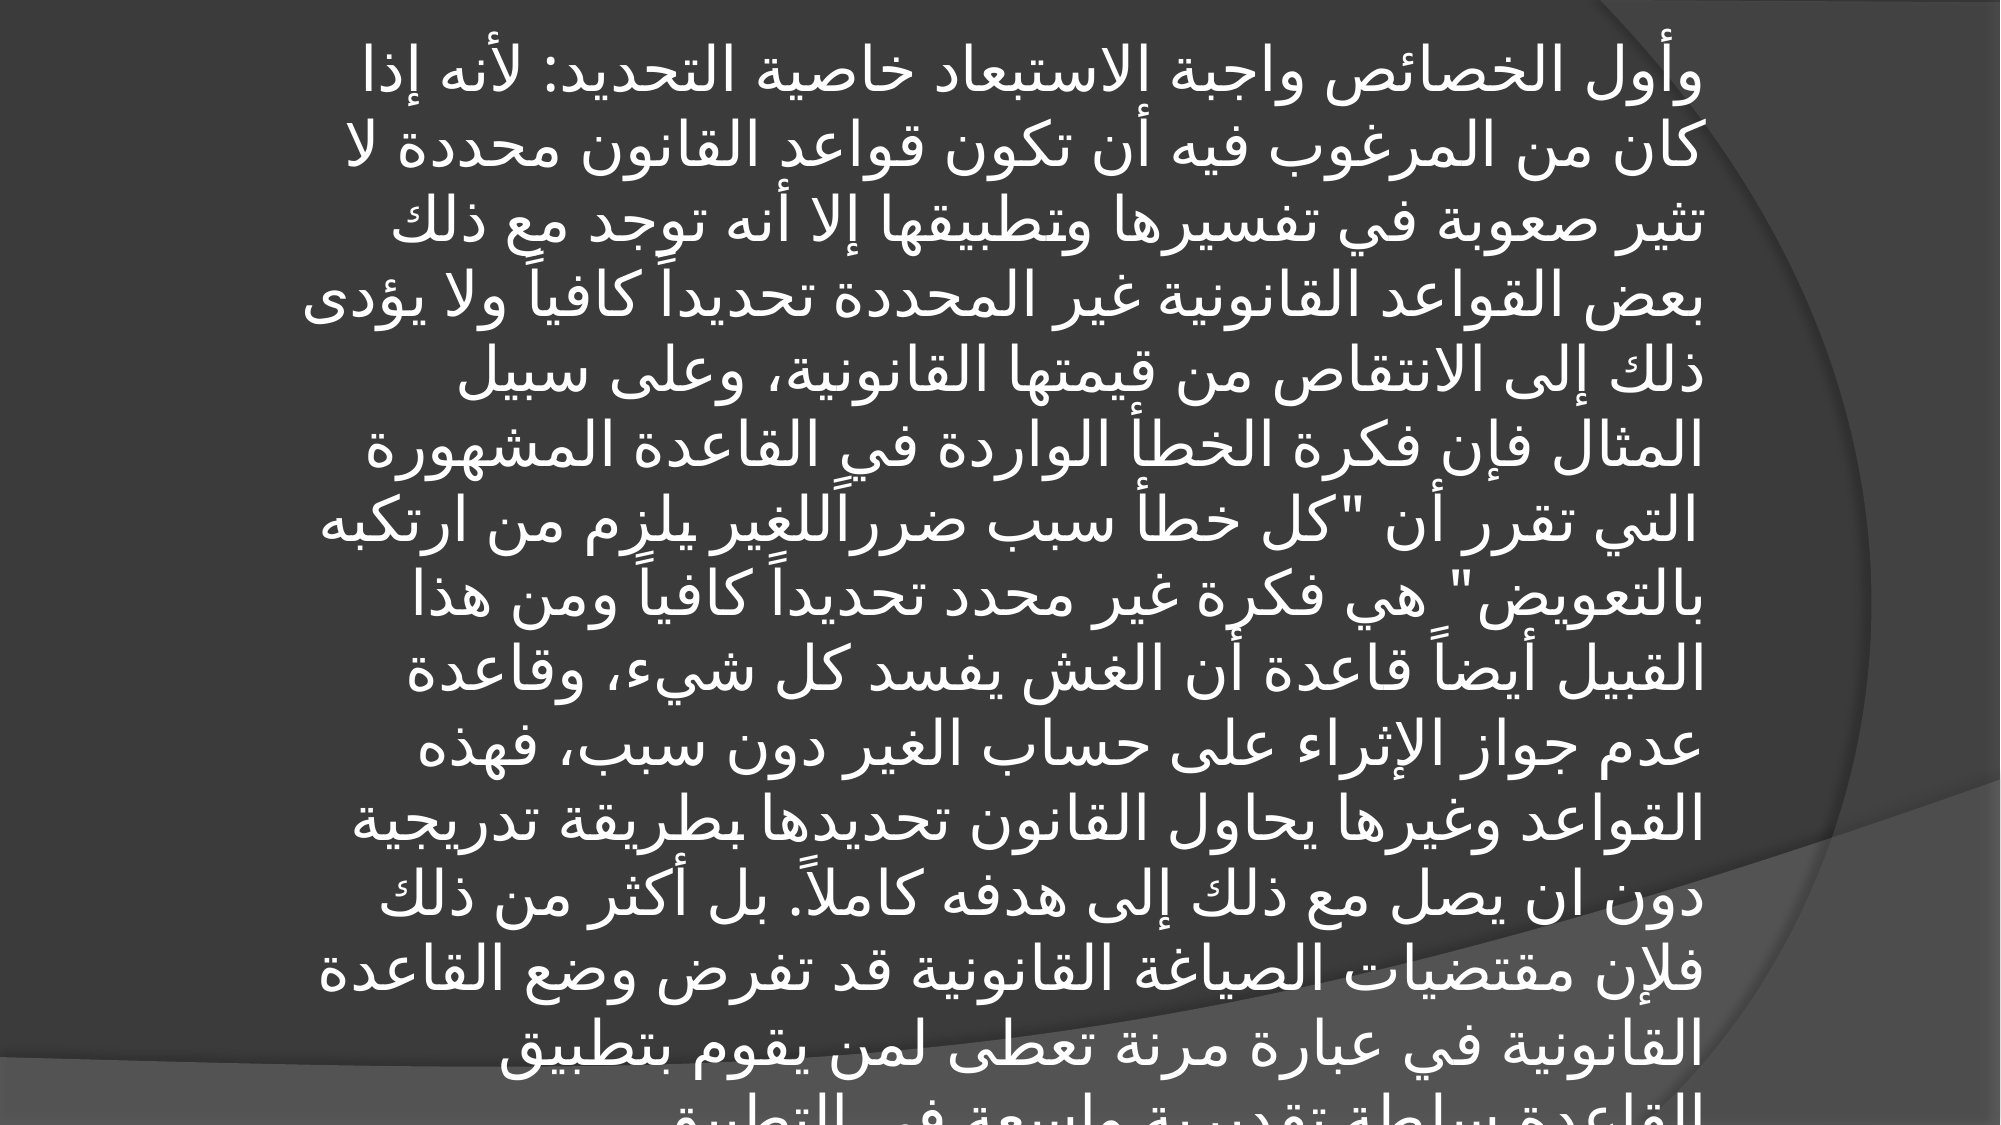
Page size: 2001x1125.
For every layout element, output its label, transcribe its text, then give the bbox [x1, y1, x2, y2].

list وأول الخصائص واجبة الاستبعاد خاصية التحديد: لأنه إذا كان من المرغوب فيه أن تكون قواعد القانون محددة لا تثير صعوبة في تفسيرها وتطبيقها إلا أنه توجد مع ذلك بعض القواعد القانونية غير المحددة تحديداً كافياً ولا يؤدى ذلك إلى الانتقاص من قيمتها القانونية، وعلى سبيل المثال فإن فكرة الخطأ الواردة في القاعدة المشهورة التي تقرر أن "كل خطأ سبب ضرراً للغير يلزم من ارتكبه بالتعويض" هي فكرة غير محدد تحديداً كافياً ومن هذا القبيل أيضاً قاعدة أن الغش يفسد كل شيء، وقاعدة عدم جواز الإثراء على حساب الغير دون سبب، فهذه القواعد وغيرها يحاول القانون تحديدها بطريقة تدريجية دون ان يصل مع ذلك إلى هدفه كاملاً. بل أكثر من ذلك فلإن مقتضيات الصياغة القانونية قد تفرض وضع القاعدة القانونية في عبارة مرنة تعطى لمن يقوم بتطبيق القاعدة سلطة تقديرية واسعة في التطبيق. [277, 21, 1723, 1013]
